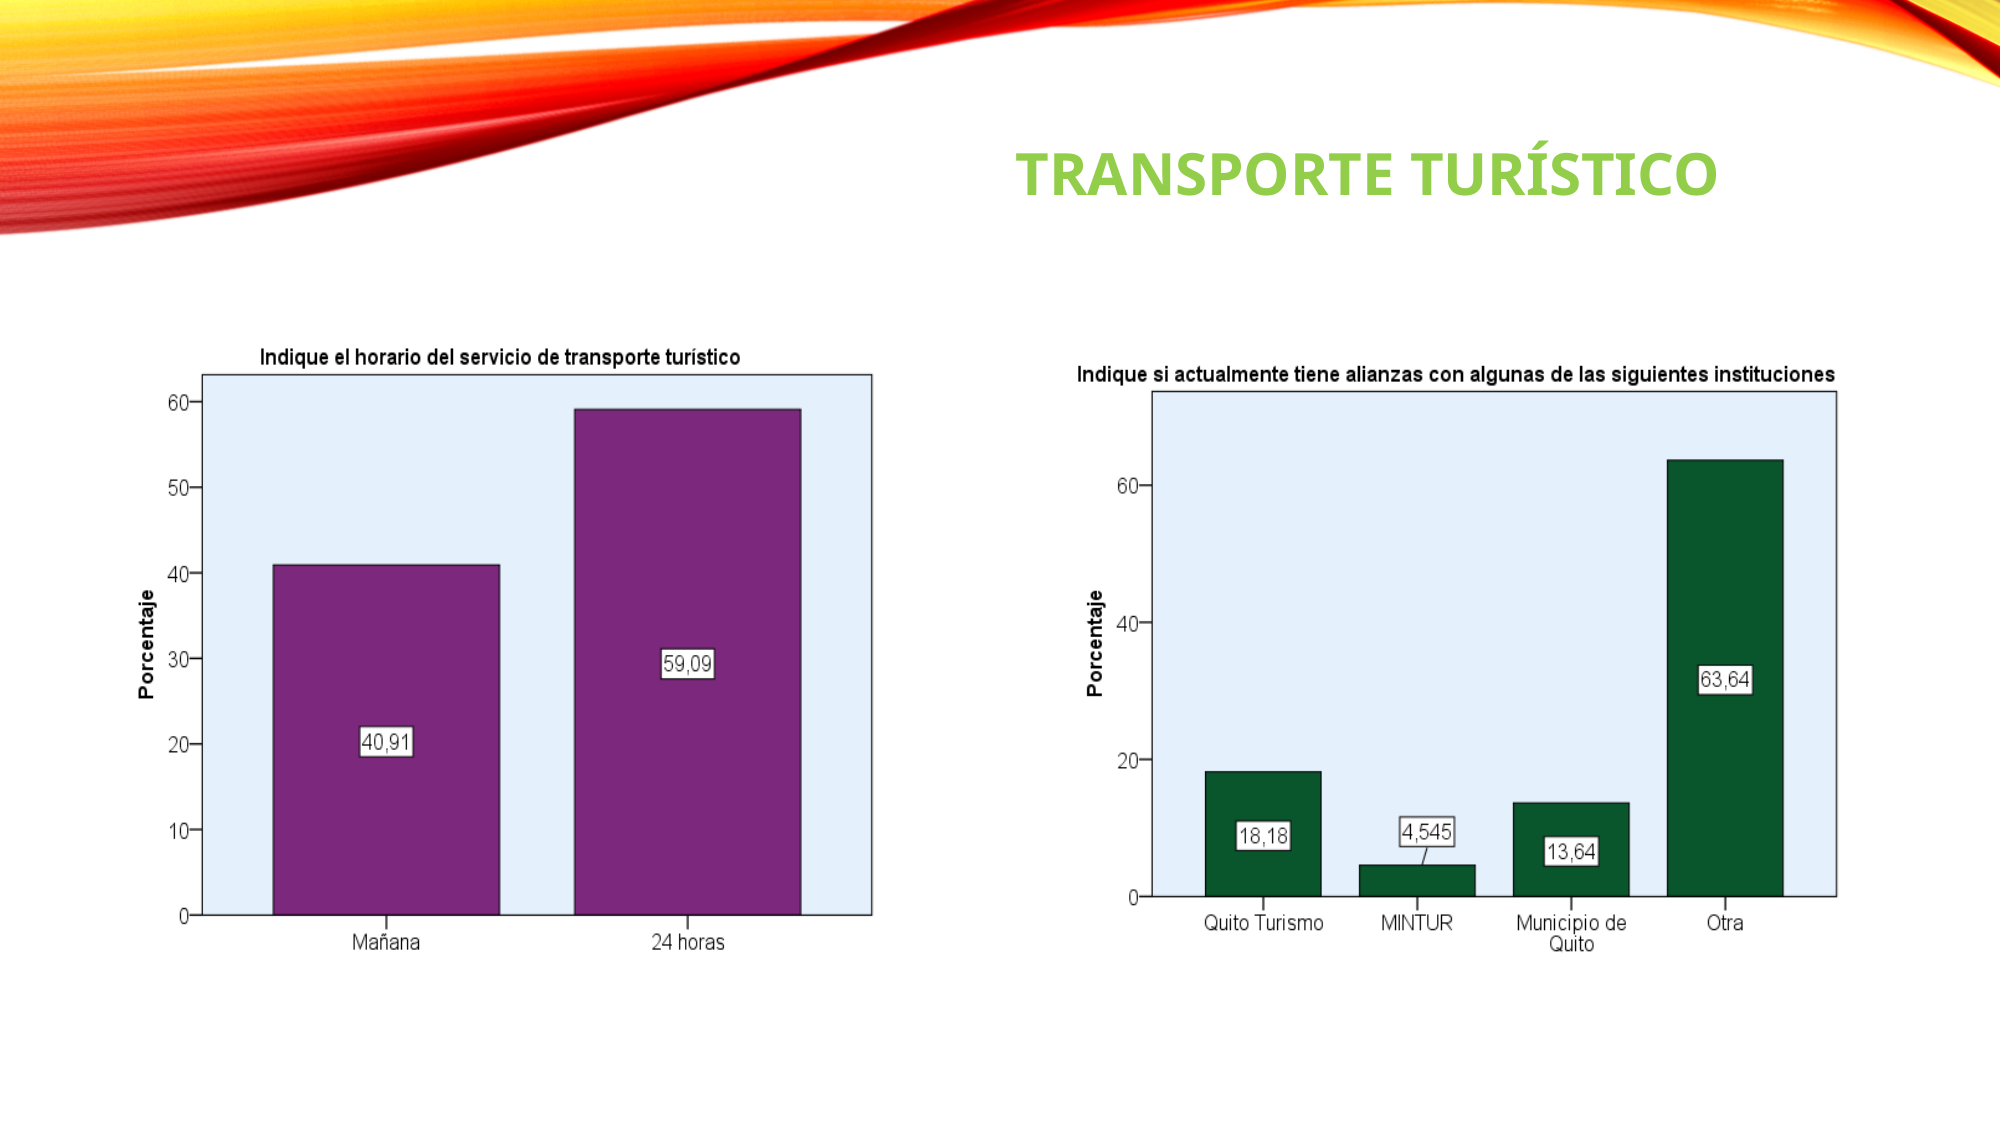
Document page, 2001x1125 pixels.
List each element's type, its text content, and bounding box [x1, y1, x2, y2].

picture [118, 327, 882, 1009]
text_box TRANSPORTE TURÍSTICO [1000, 129, 1735, 215]
picture [0, 0, 2000, 237]
picture [1066, 344, 1848, 1008]
